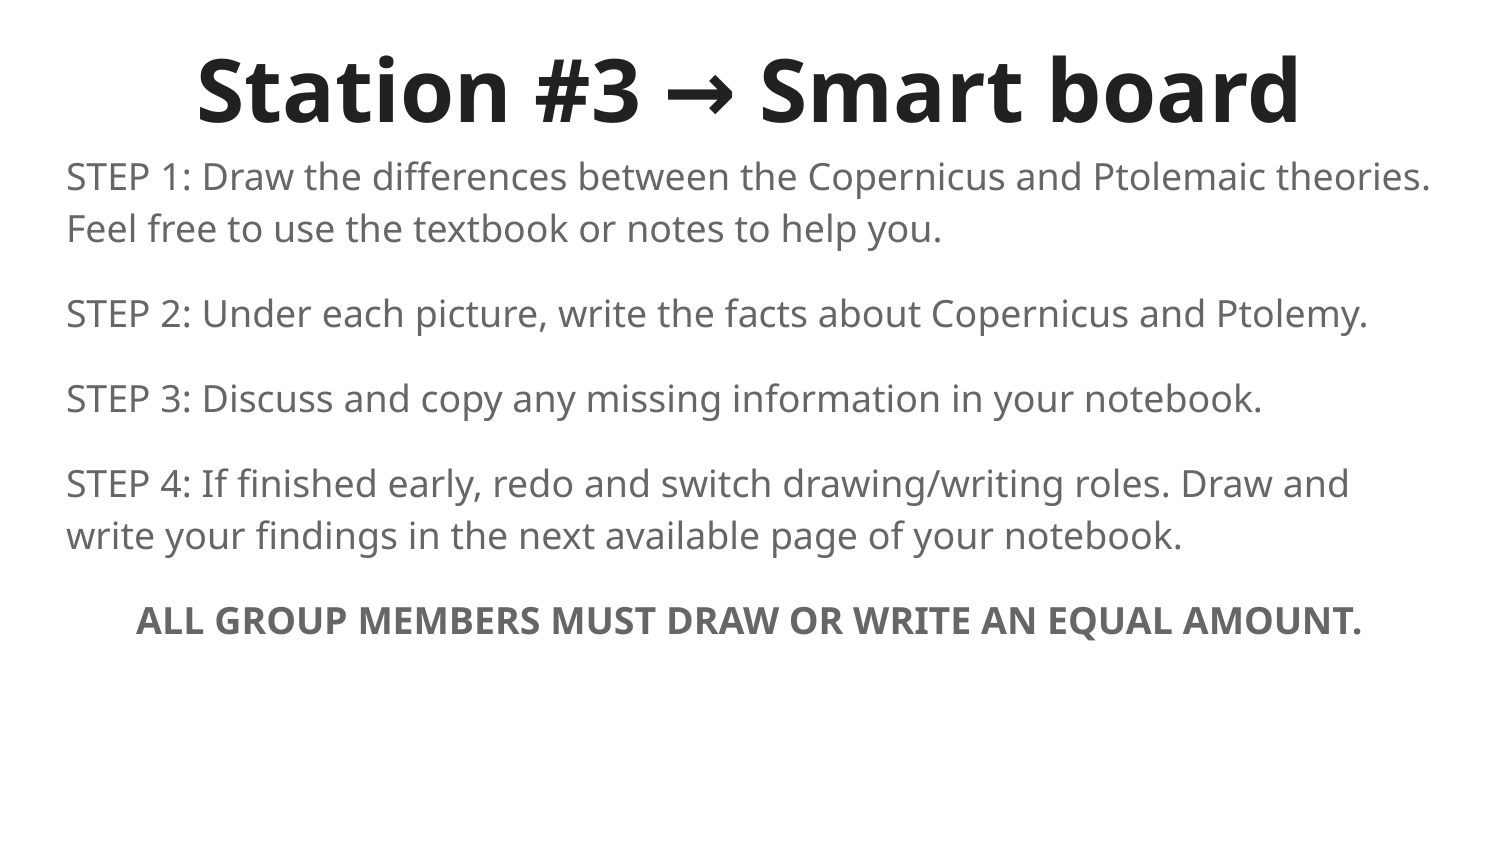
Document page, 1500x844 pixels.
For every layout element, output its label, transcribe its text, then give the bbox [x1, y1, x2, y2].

list STEP 1: Draw the differences between the Copernicus and Ptolemaic theories. Feel free to use the textbook or notes to help you. STEP 2: Under each picture, write the facts about Copernicus and Ptolemy. STEP 3: Discuss and copy any missing information in your notebook. STEP 4: If finished early, redo and switch drawing/writing roles. Draw and write your findings in the next available page of your notebook. ALL GROUP MEMBERS MUST DRAW OR WRITE AN EQUAL AMOUNT. [51, 131, 1449, 680]
title Station #3 → Smart board [51, 19, 1449, 131]
